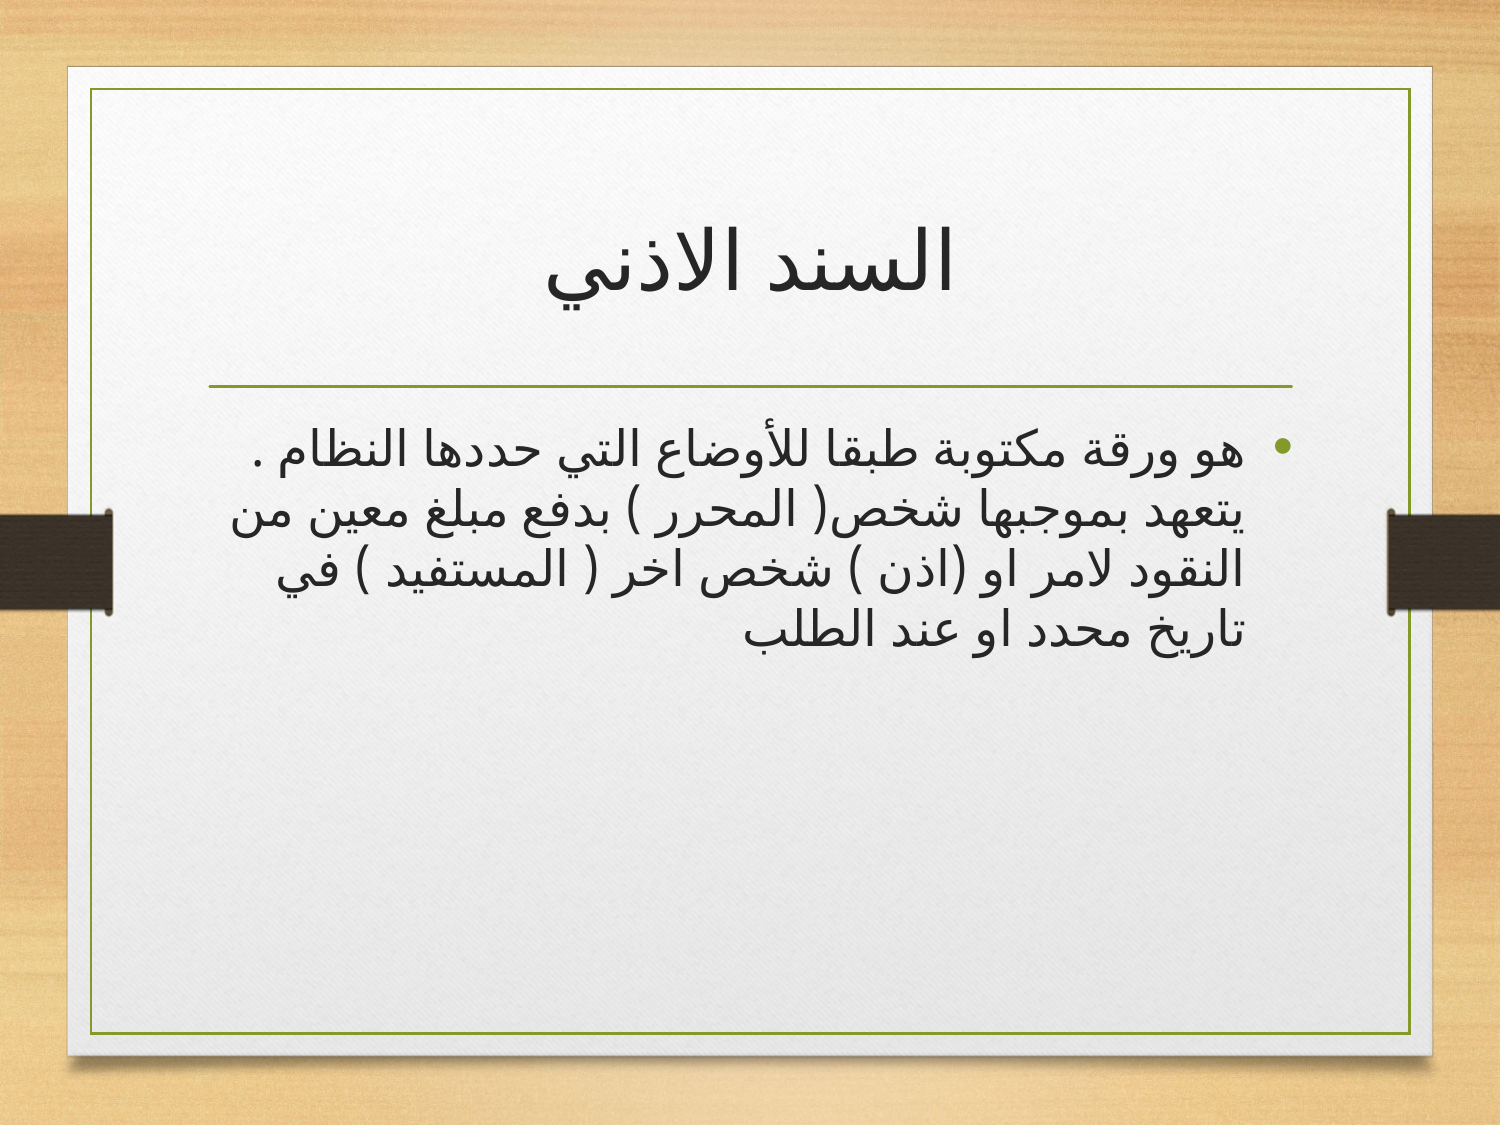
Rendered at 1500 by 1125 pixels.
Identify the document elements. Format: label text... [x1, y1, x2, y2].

title السند الاذني [193, 150, 1309, 365]
list هو ورقة مكتوبة طبقا للأوضاع التي حددها النظام . يتعهد بموجبها شخص( المحرر ) بدفع مبلغ معين من النقود لامر او (اذن ) شخص اخر ( المستفيد ) في تاريخ محدد او عند الطلب [193, 408, 1309, 974]
picture [0, 0, 1500, 1125]
